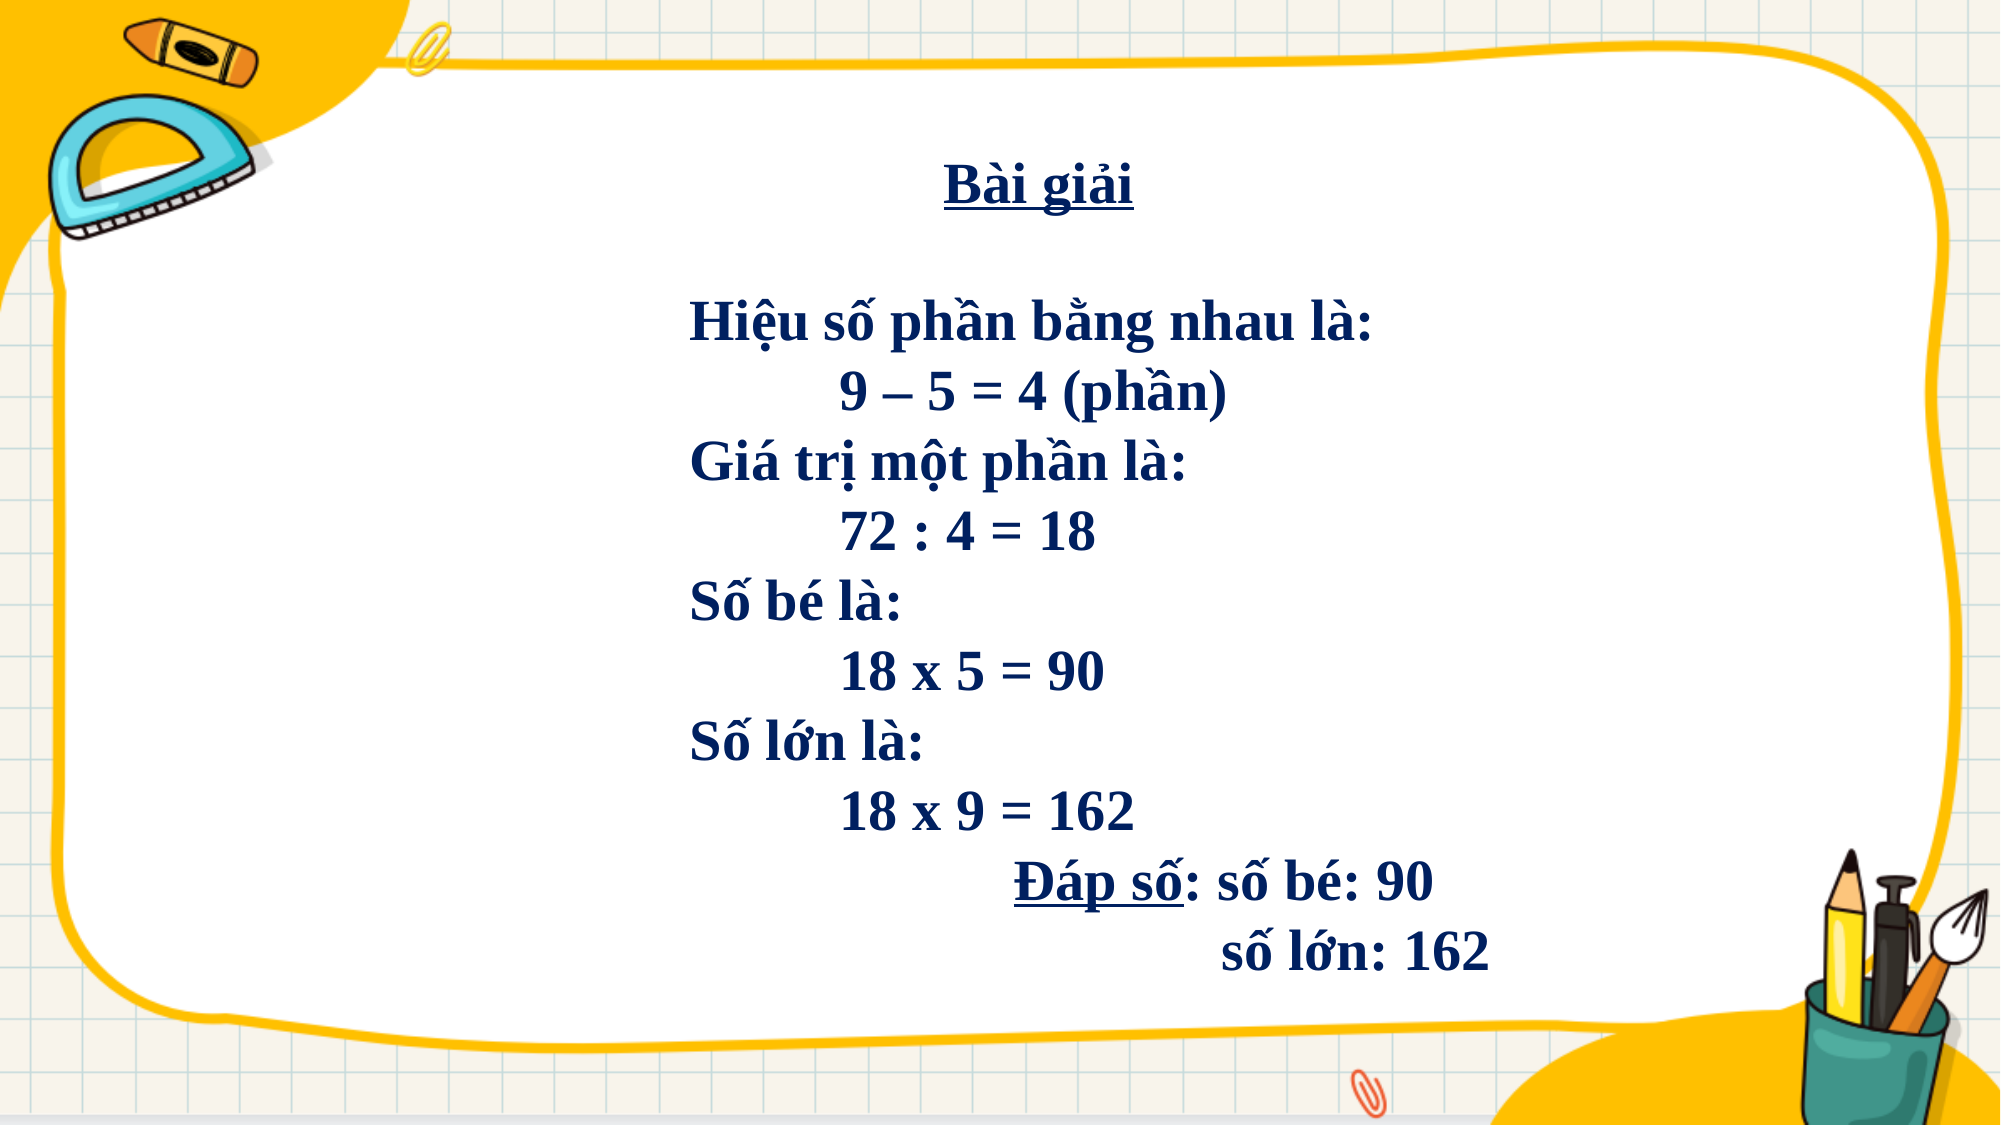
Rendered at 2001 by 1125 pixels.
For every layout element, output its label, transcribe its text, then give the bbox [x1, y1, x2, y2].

text_box Bài giải [929, 137, 1149, 223]
picture [0, 0, 2001, 1125]
text_box Hiệu số phần bằng nhau là: 9 – 5 = 4 (phần) Giá trị một phần là: 72 : 4 = 18 Số bé là: 18 x 5 = 90 Số lớn là: 18 x 9 = 162 Đáp số: số bé: 90 số lớn: 162 [674, 274, 1813, 990]
